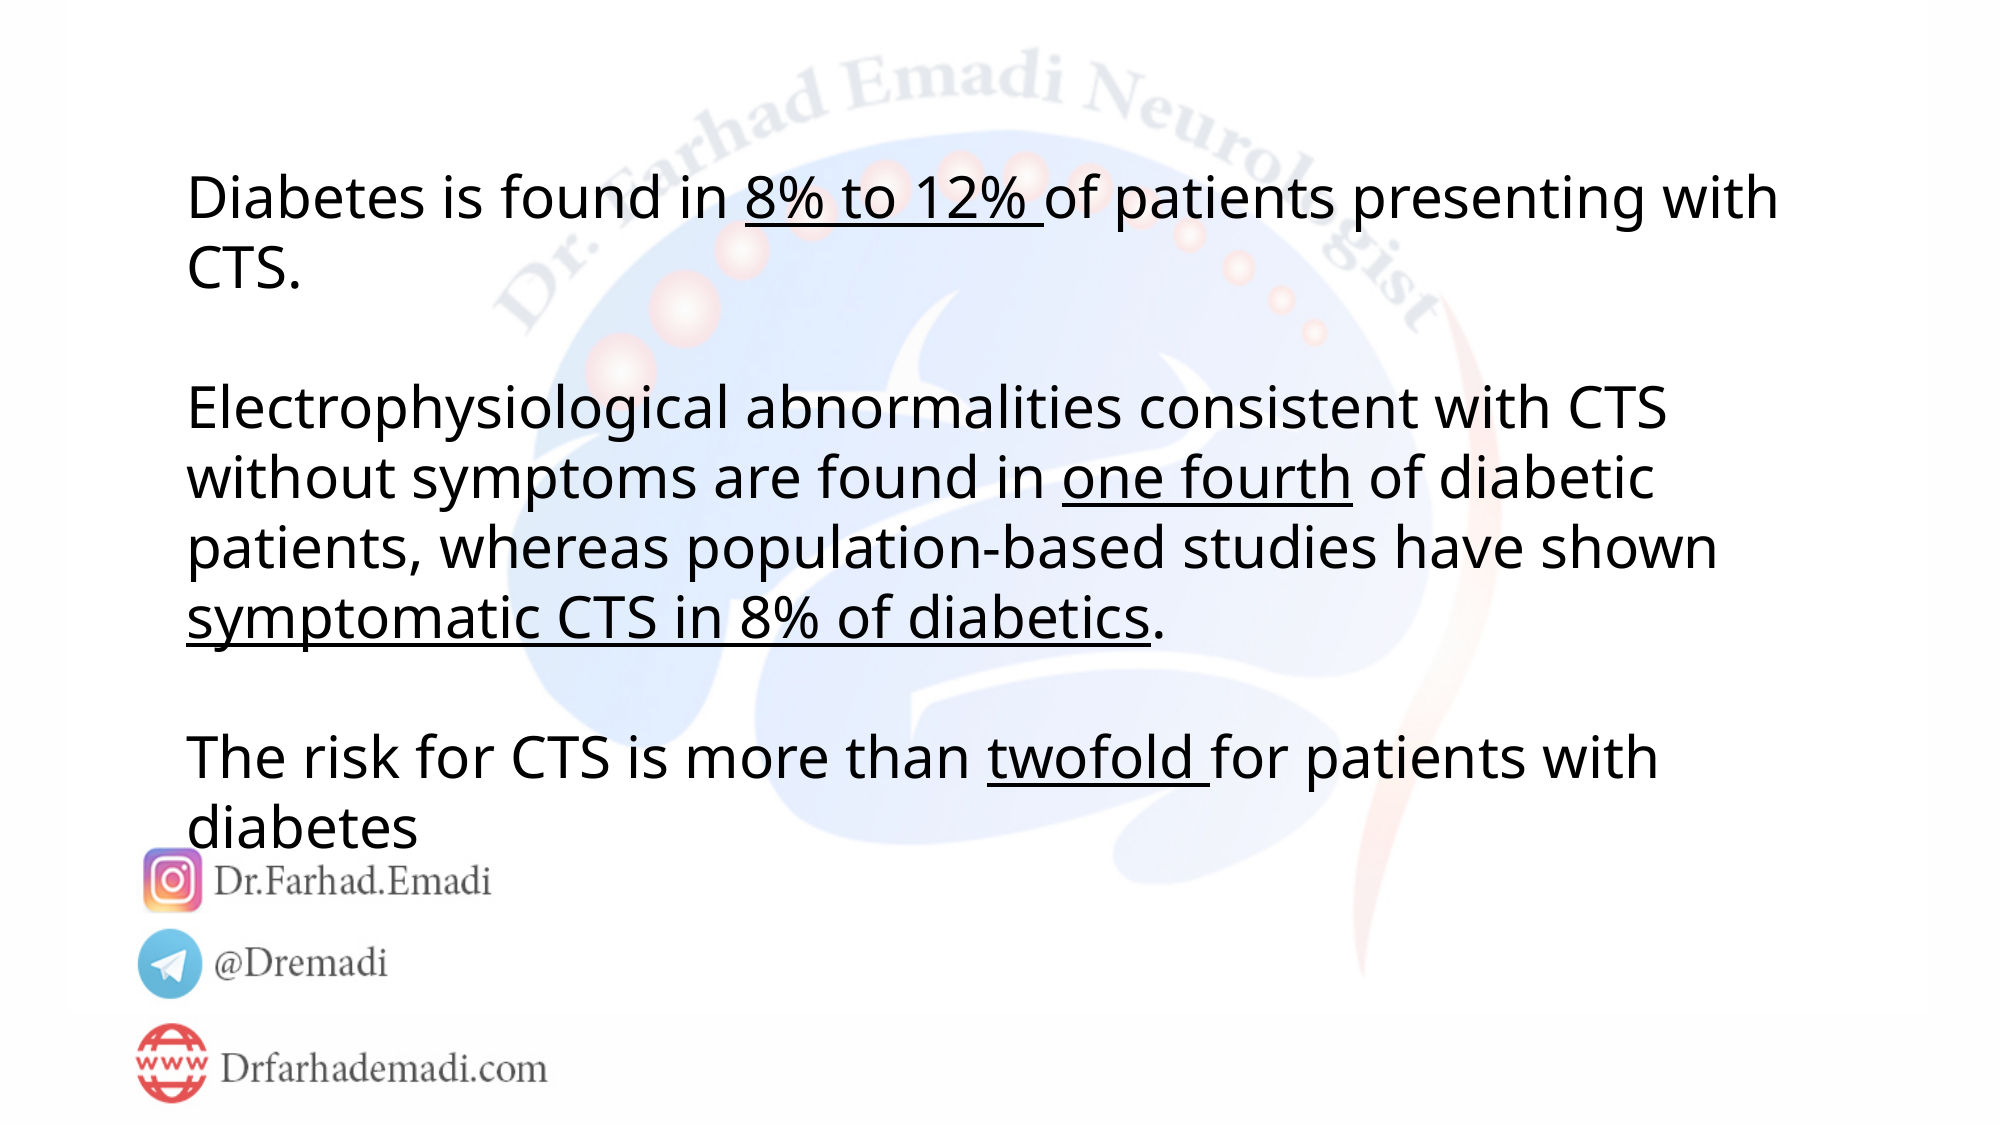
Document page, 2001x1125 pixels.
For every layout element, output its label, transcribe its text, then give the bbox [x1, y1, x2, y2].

text_box Diabetes is found in 8% to 12% of patients presenting with CTS. Electrophysiological abnormalities consistent with CTS without symptoms are found in one fourth of diabetic patients, whereas population-based studies have shown symptomatic CTS in 8% of diabetics. The risk for CTS is more than twofold for patients with diabetes [171, 152, 1803, 868]
